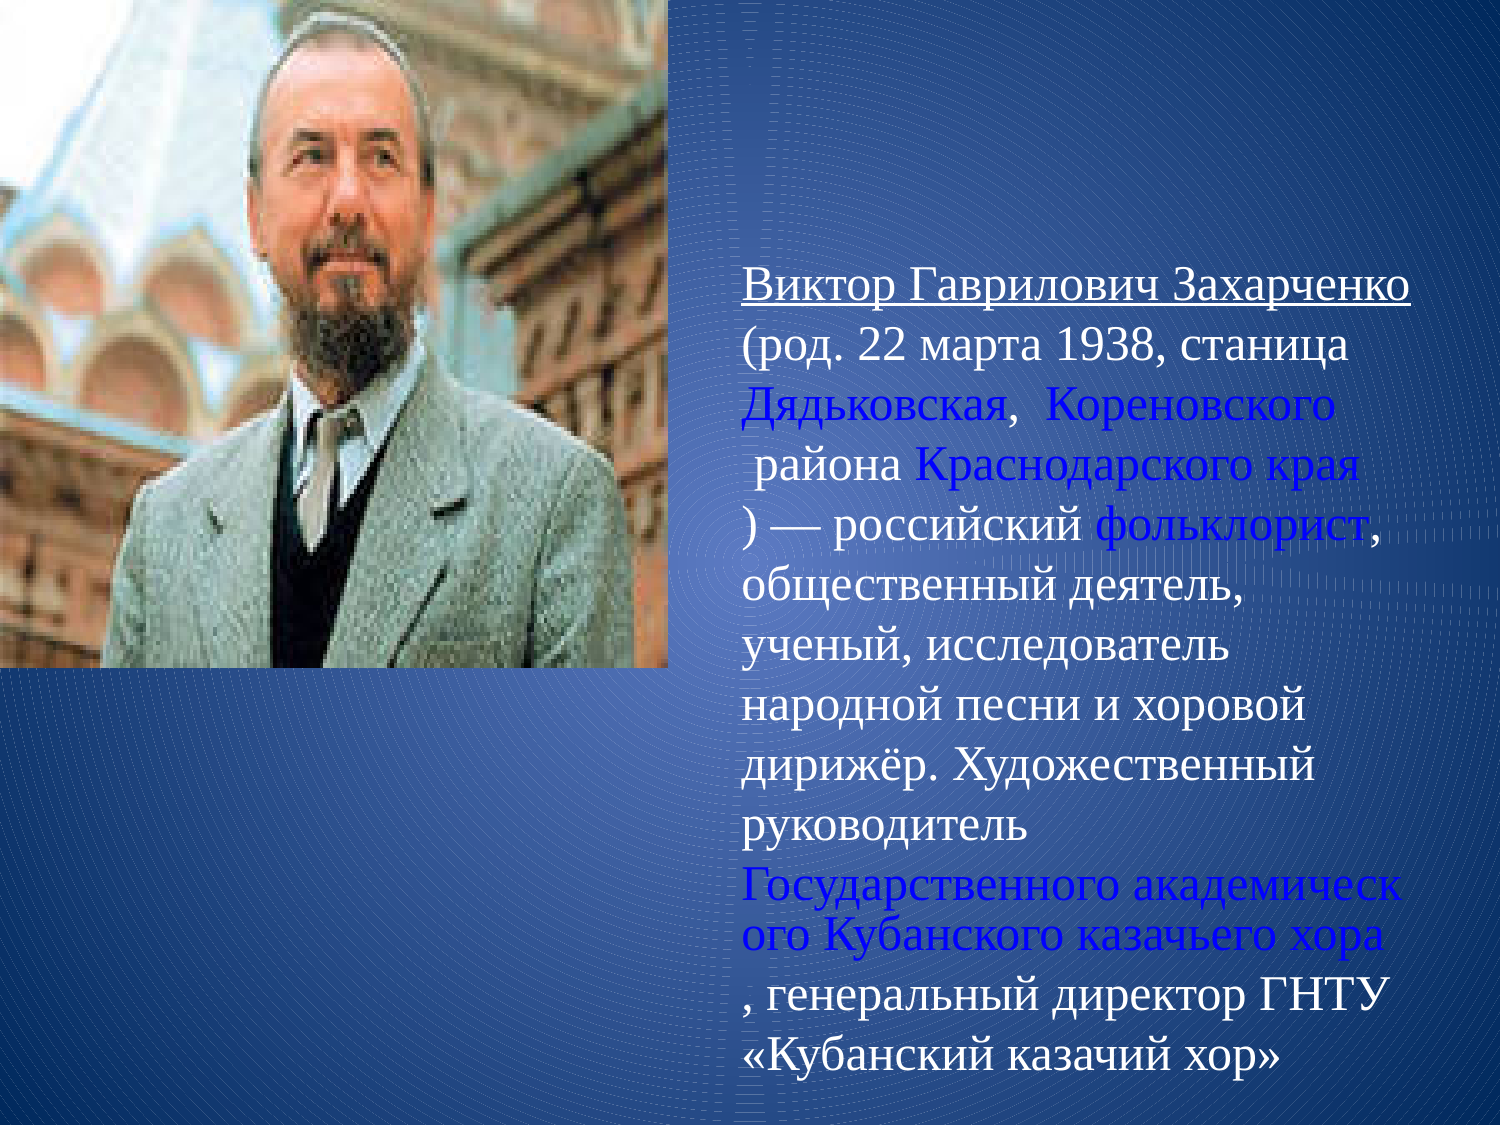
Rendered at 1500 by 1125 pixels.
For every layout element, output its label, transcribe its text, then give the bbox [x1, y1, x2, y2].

text_box Виктор Гаврилович Захарченко (род. 22 марта 1938, станица Дядьковская, Кореновского района Краснодарского края) — российский фольклорист, общественный деятель, ученый, исследователь народной песни и хоровой дирижёр. Художественный руководитель Государственного академического Кубанского казачьего хора, генеральный директор ГНТУ «Кубанский казачий хор» [726, 242, 1430, 1038]
picture [0, 0, 669, 669]
